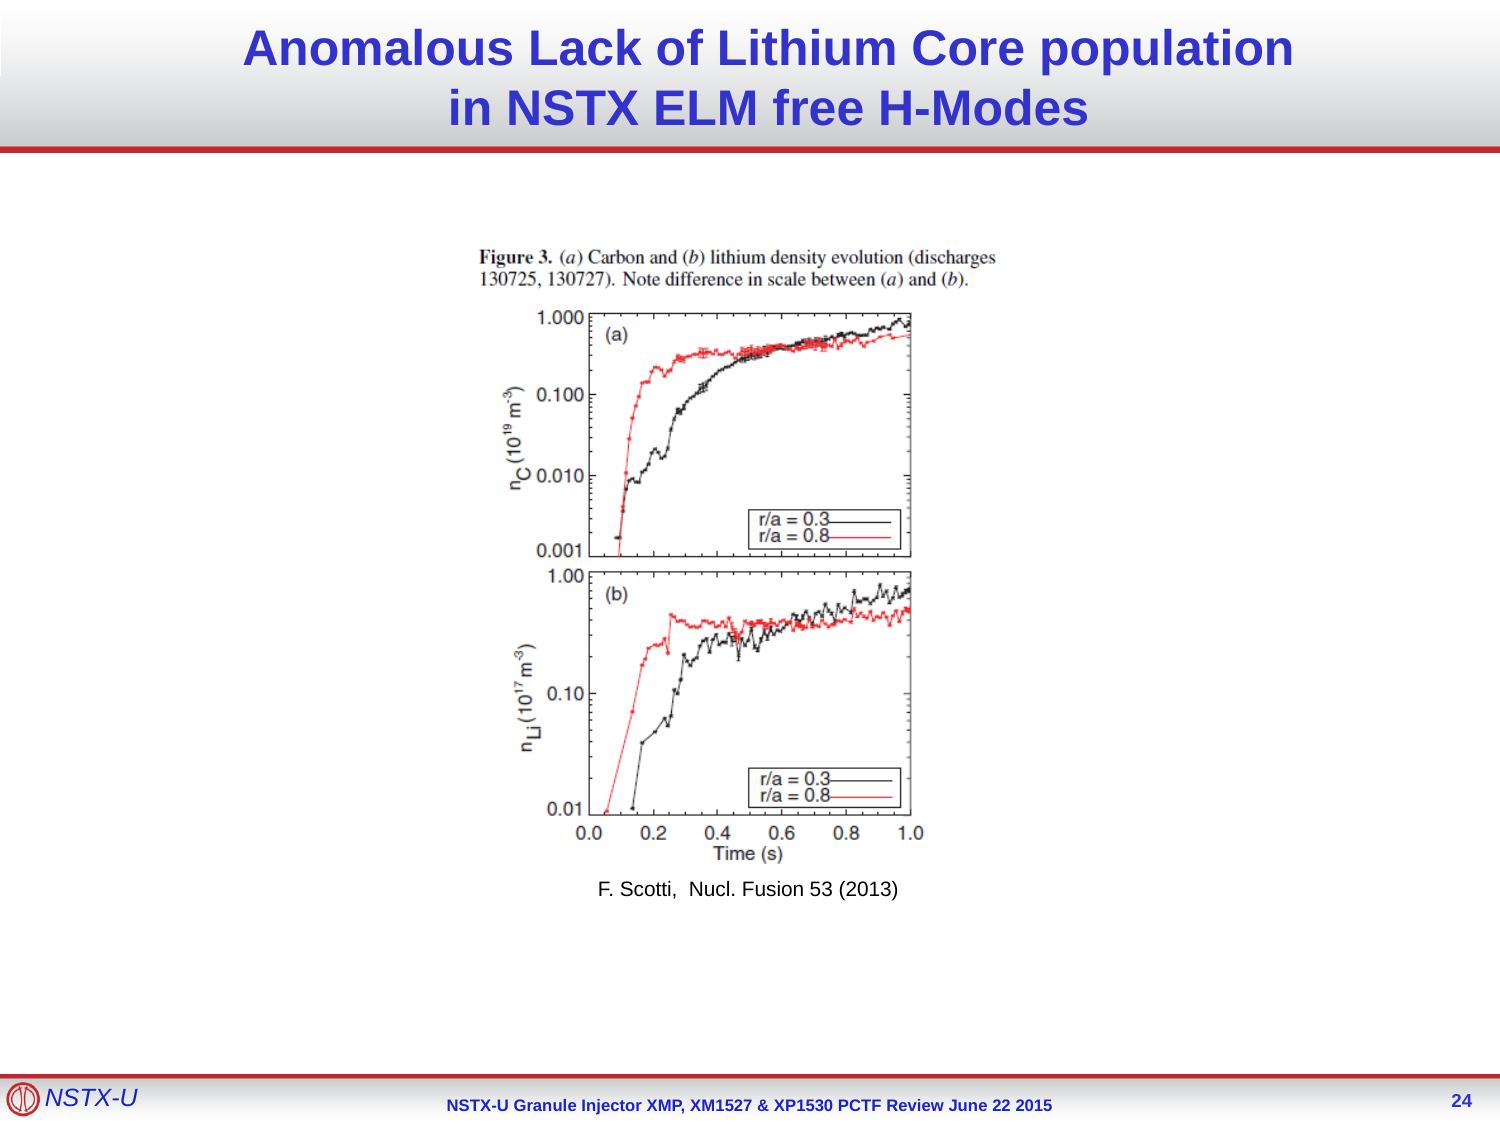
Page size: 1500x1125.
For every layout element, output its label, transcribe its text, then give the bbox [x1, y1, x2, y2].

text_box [449, 237, 1009, 910]
slide_number 24 [1362, 1087, 1488, 1113]
title Anomalous Lack of Lithium Core population in NSTX ELM free H-Modes [225, 0, 1313, 150]
picture [0, 1074, 1500, 1121]
